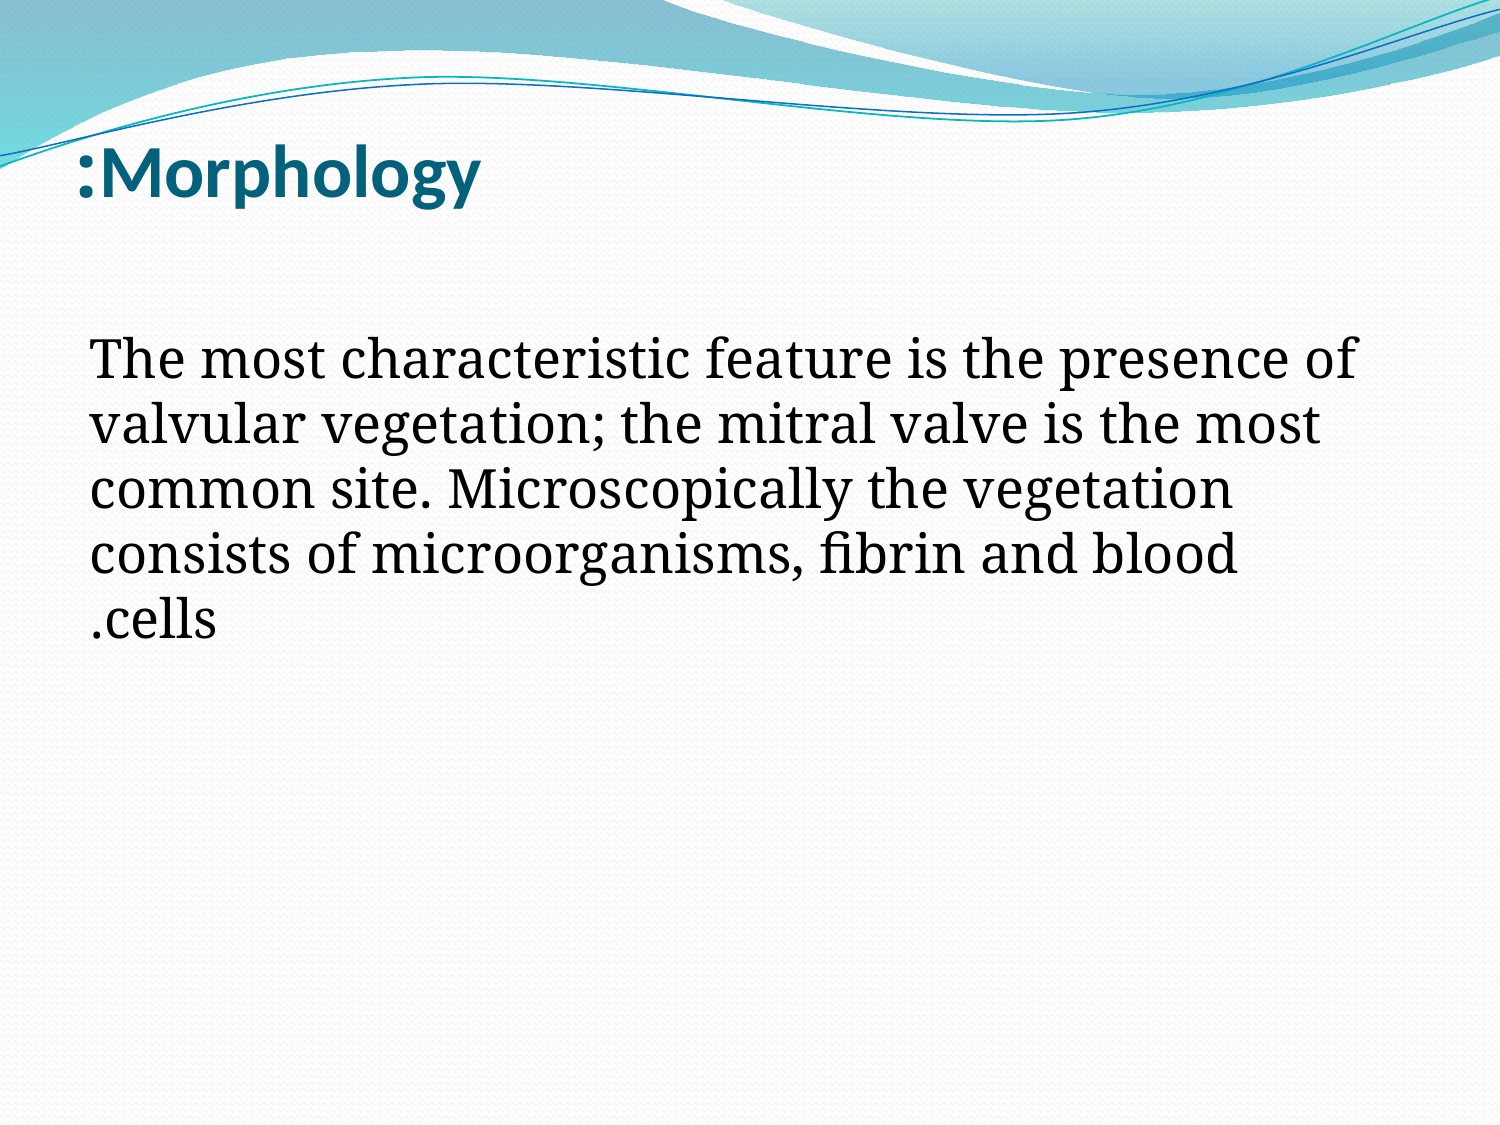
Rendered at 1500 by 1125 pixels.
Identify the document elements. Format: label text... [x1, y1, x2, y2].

list The most characteristic feature is the presence of valvular vegetation; the mitral valve is the most common site. Microscopically the vegetation consists of microorganisms, fibrin and blood cells. [75, 317, 1425, 1038]
title Morphology: [75, 115, 1425, 303]
